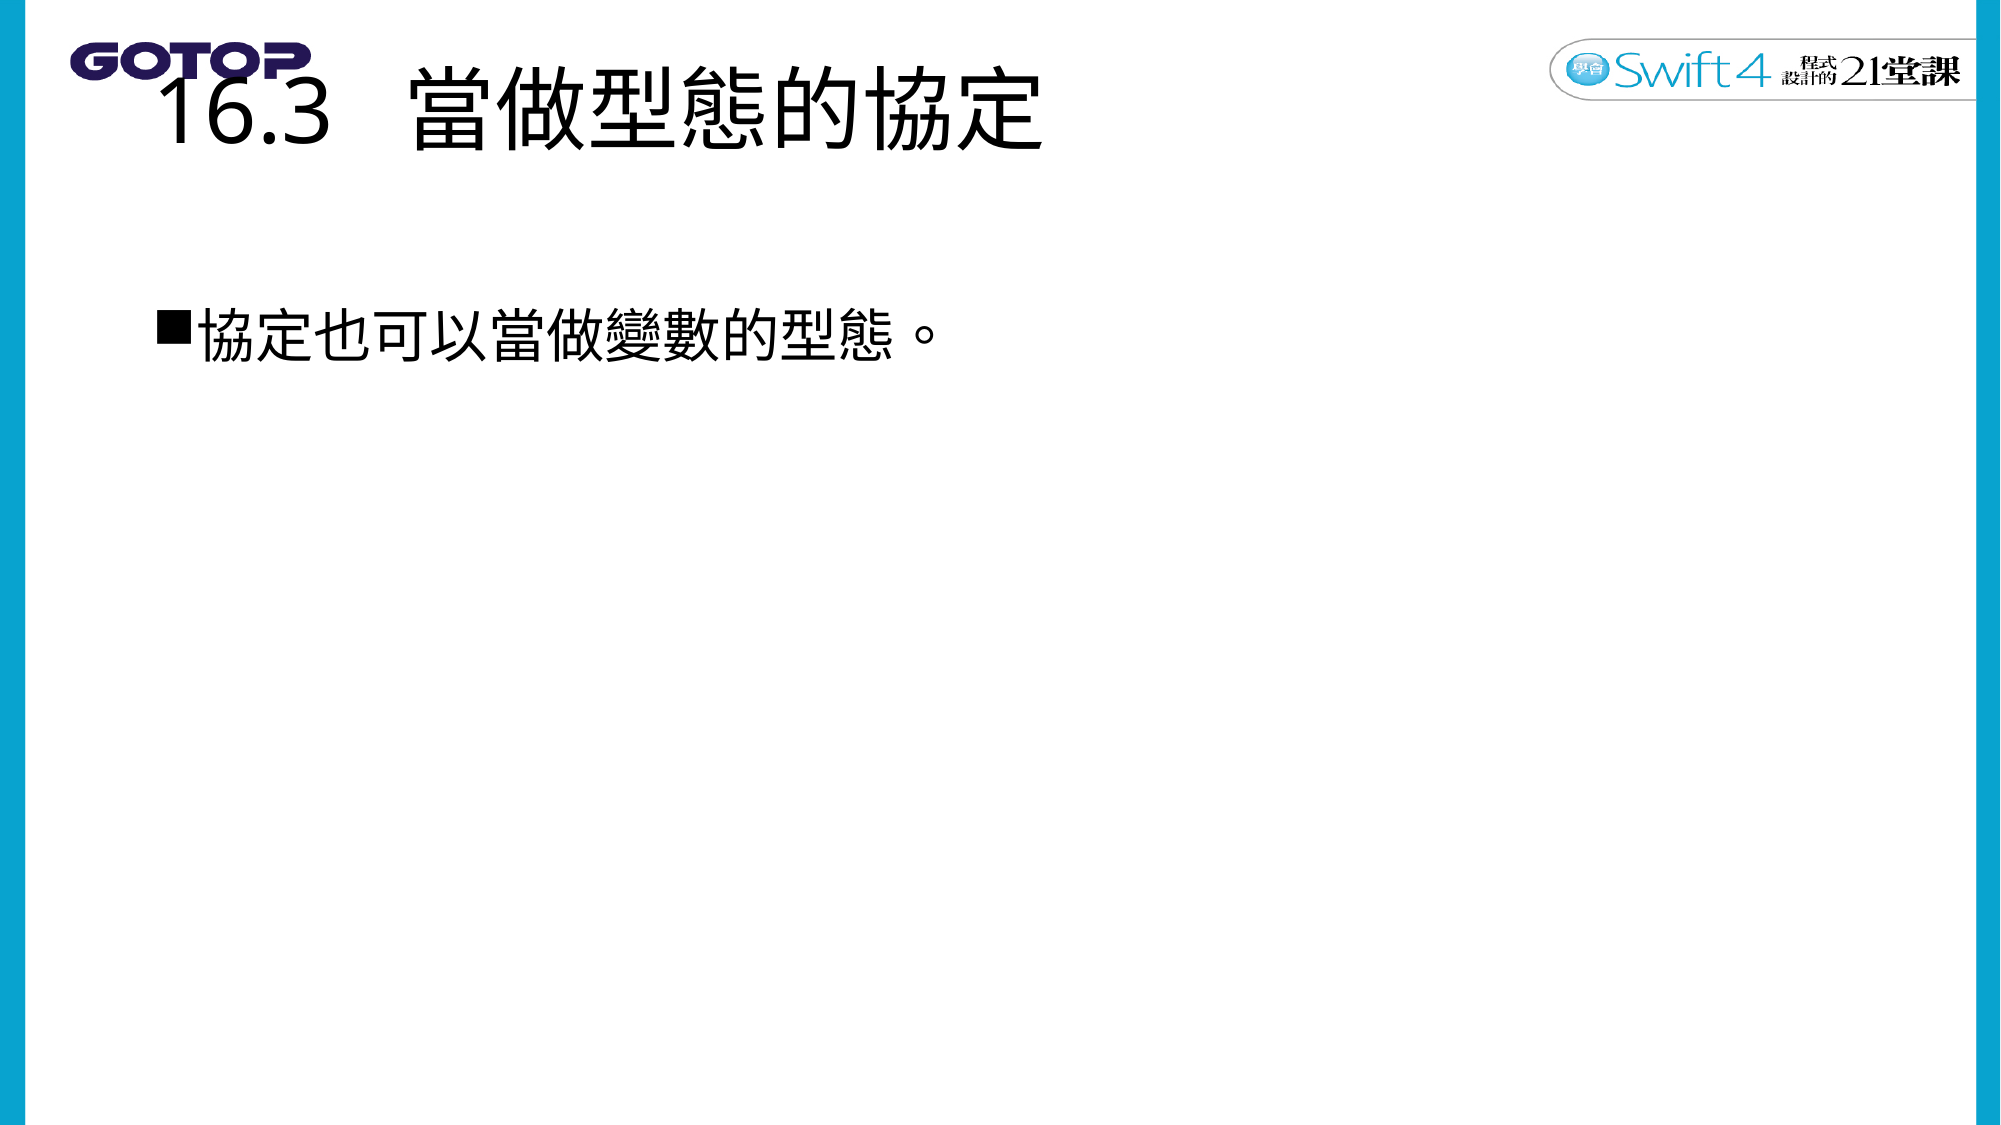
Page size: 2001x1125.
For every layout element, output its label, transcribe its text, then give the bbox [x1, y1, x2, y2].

picture [26, 0, 1976, 1125]
list 協定也可以當做變數的型態。 [137, 299, 1863, 1014]
title 16.3 當做型態的協定 [137, 59, 1863, 278]
